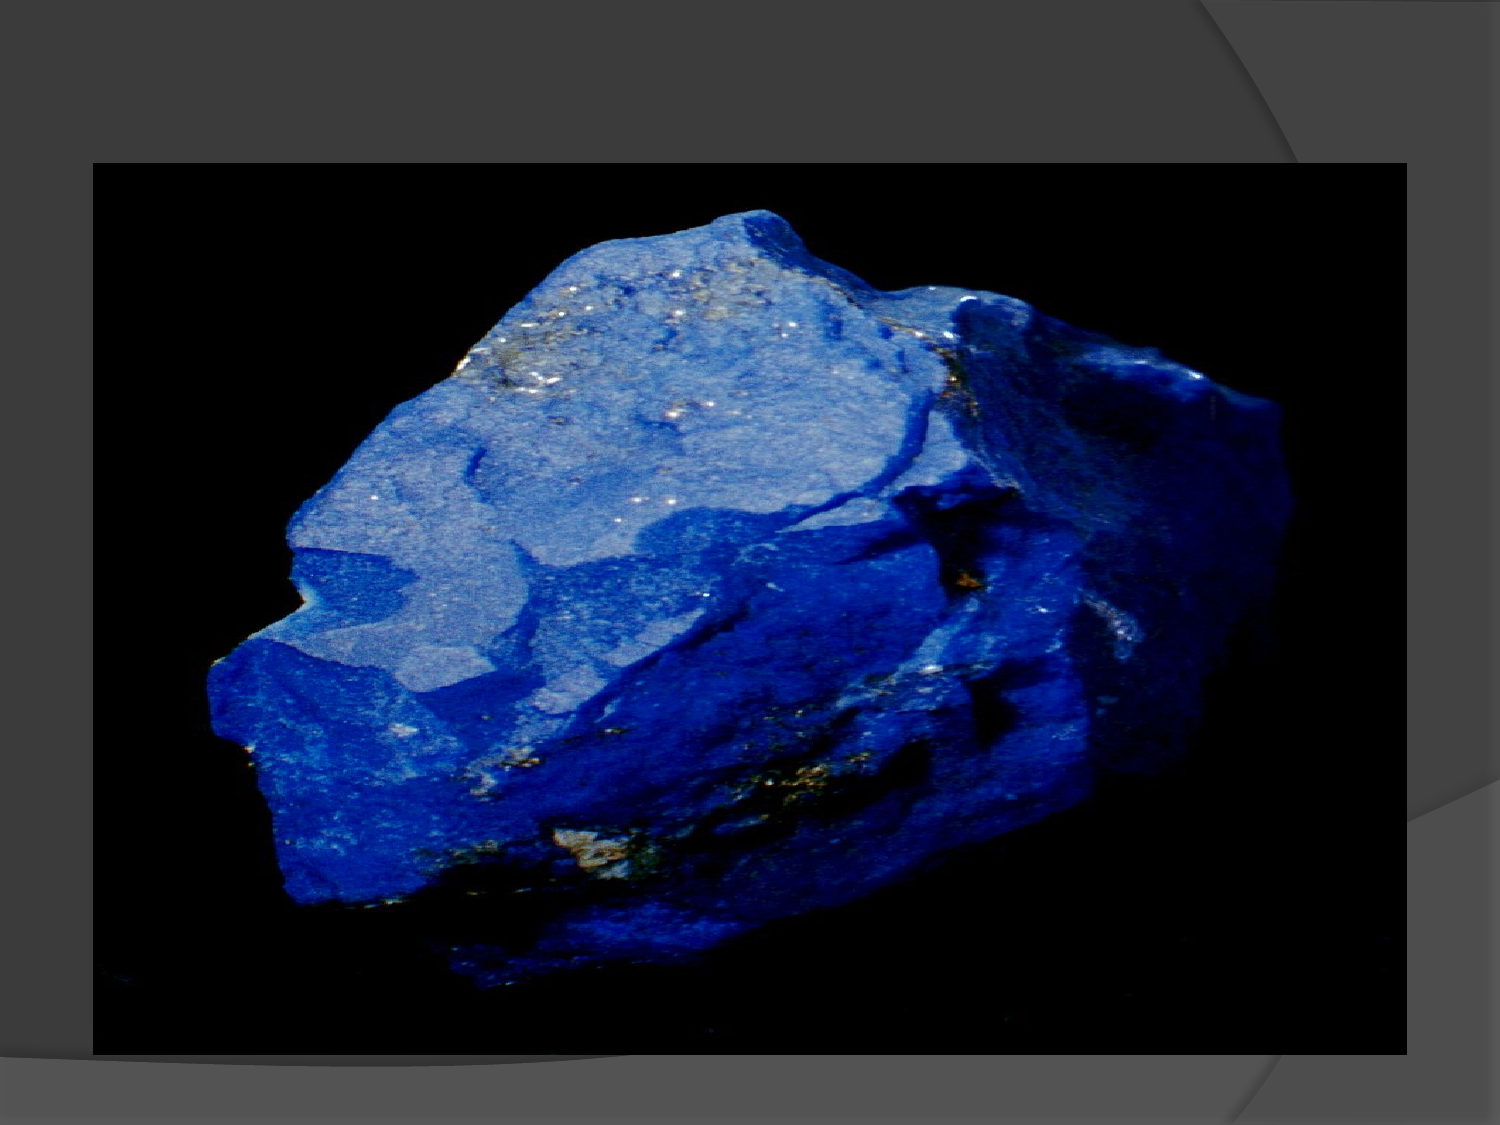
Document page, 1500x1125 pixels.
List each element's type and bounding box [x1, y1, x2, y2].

list [93, 163, 1407, 1055]
